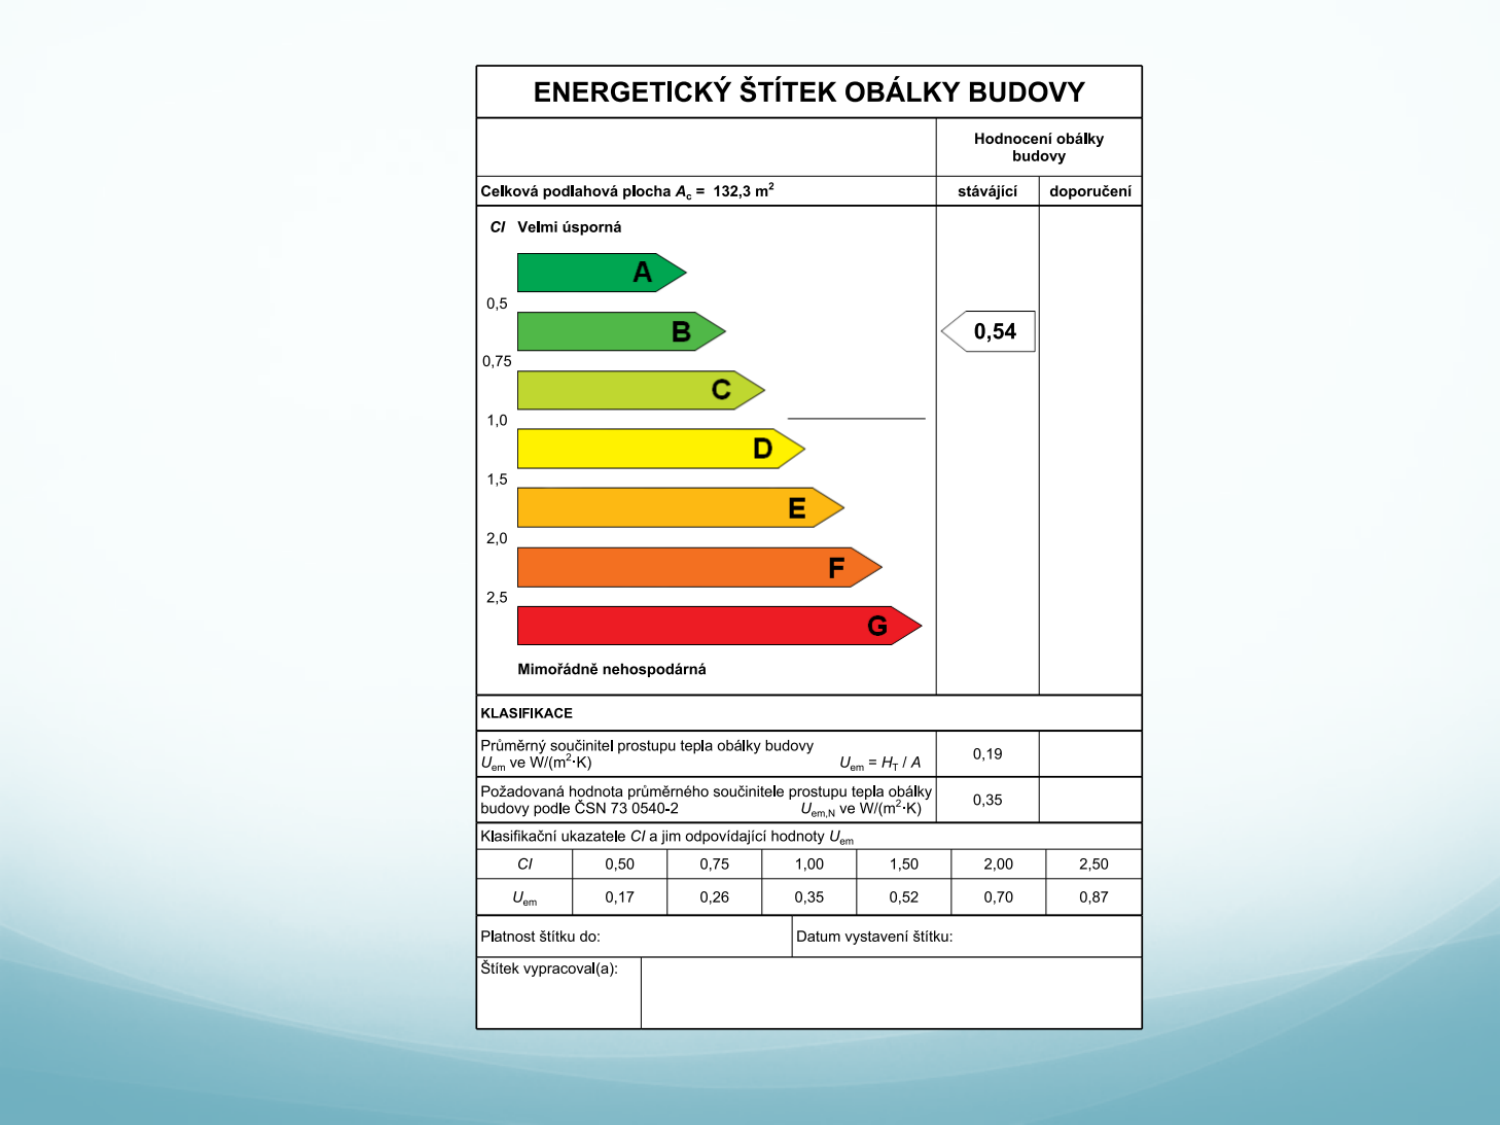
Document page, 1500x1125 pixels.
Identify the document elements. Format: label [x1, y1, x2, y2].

list [0, 0, 1500, 1125]
